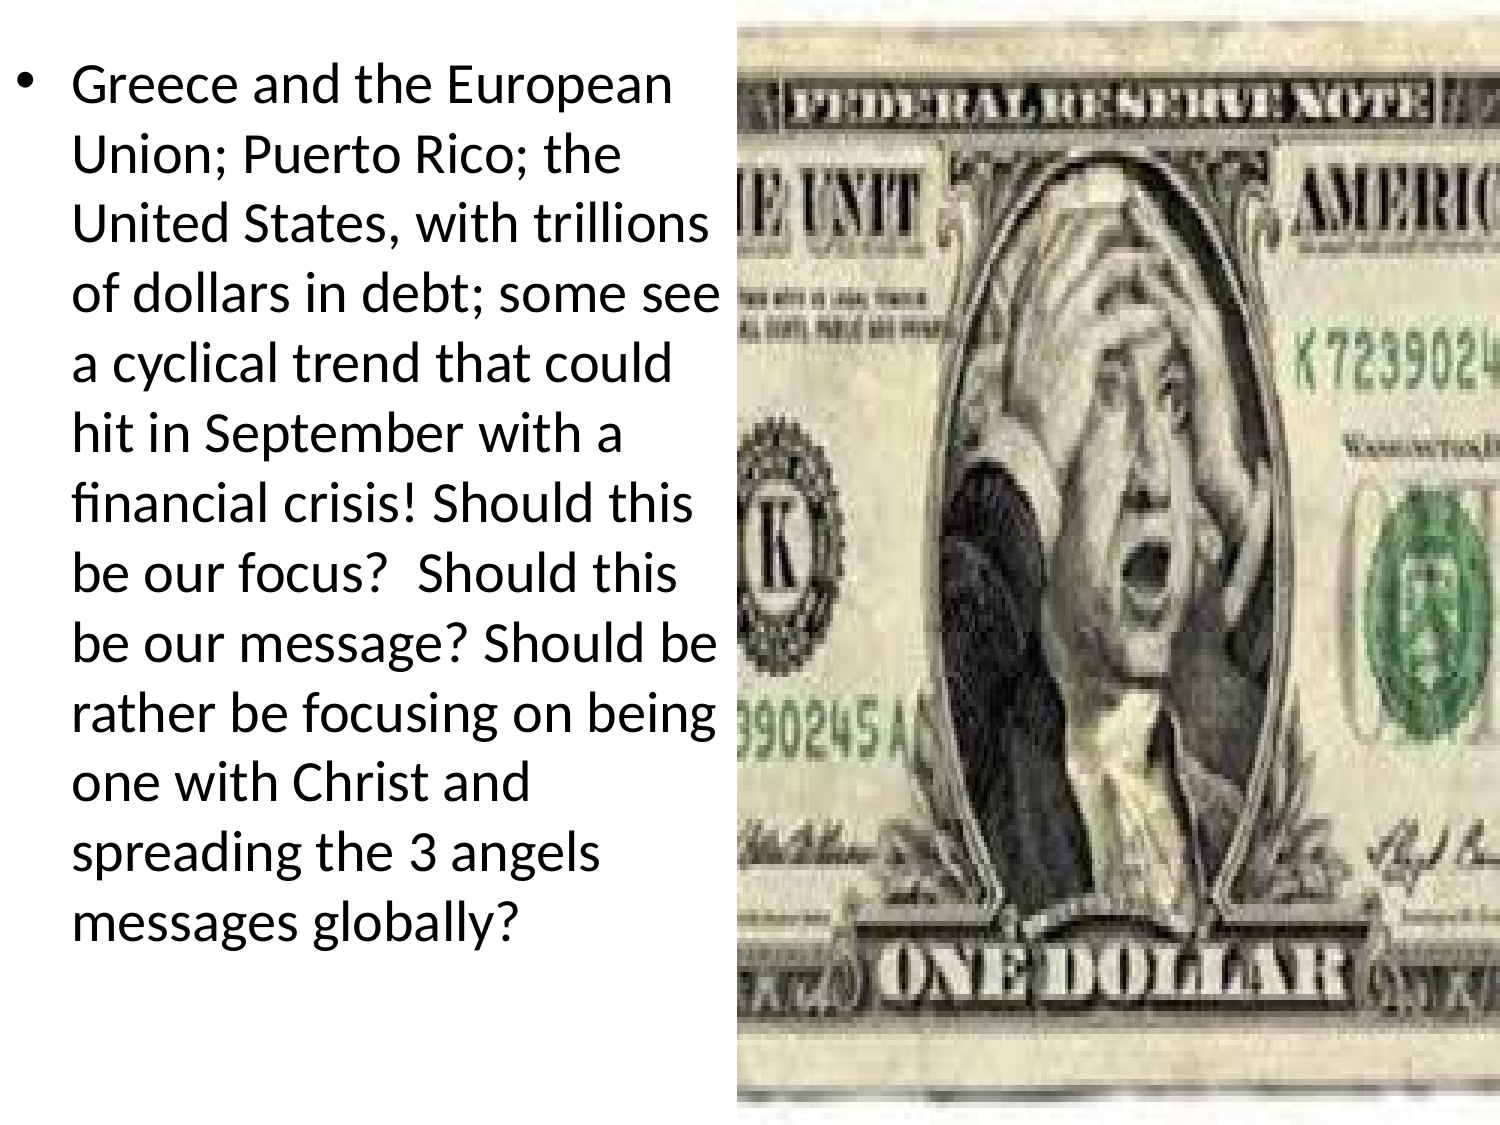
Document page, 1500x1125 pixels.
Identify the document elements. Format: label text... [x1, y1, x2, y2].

list Greece and the European Union; Puerto Rico; the United States, with trillions of dollars in debt; some see a cyclical trend that could hit in September with a financial crisis! Should this be our focus? Should this be our message? Should be rather be focusing on being one with Christ and spreading the 3 angels messages globally? [0, 37, 732, 1125]
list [737, 0, 1500, 1125]
